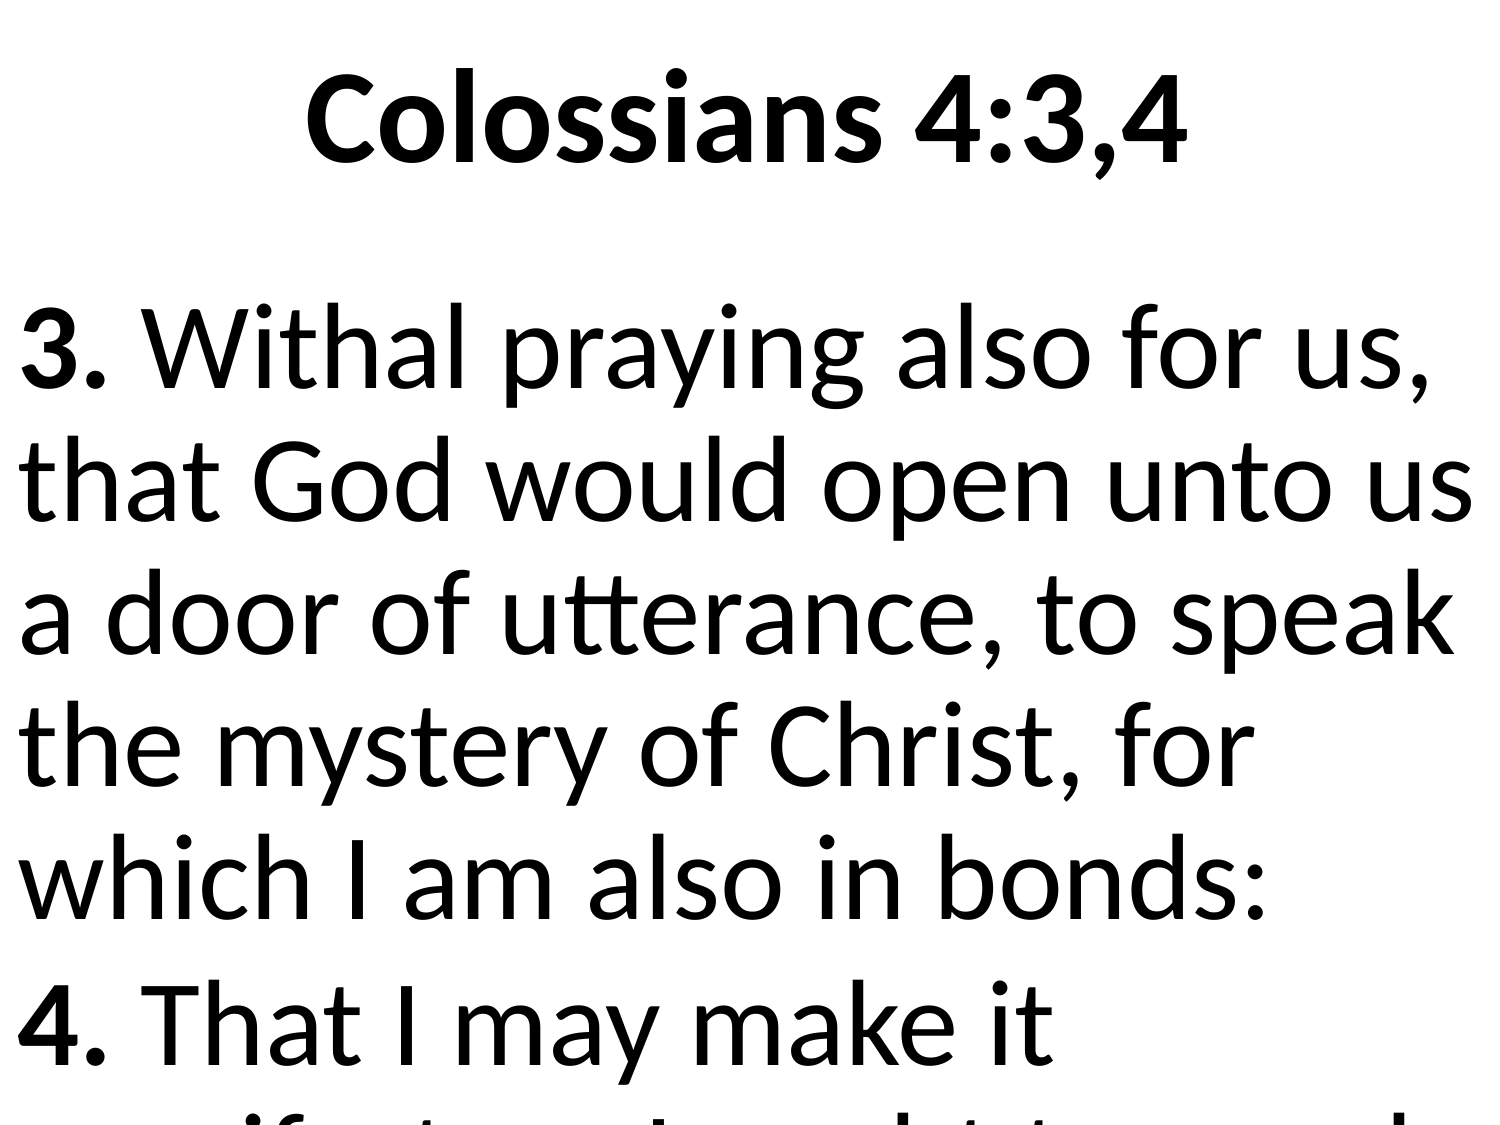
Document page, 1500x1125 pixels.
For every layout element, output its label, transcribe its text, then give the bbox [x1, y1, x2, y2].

title Colossians 4:3,4 [0, 37, 1499, 255]
list 3. Withal praying also for us, that God would open unto us a door of utterance, to speak the mystery of Christ, for which I am also in bonds: 4. That I may make it manifest, as I ought to speak. [3, 275, 1500, 1125]
